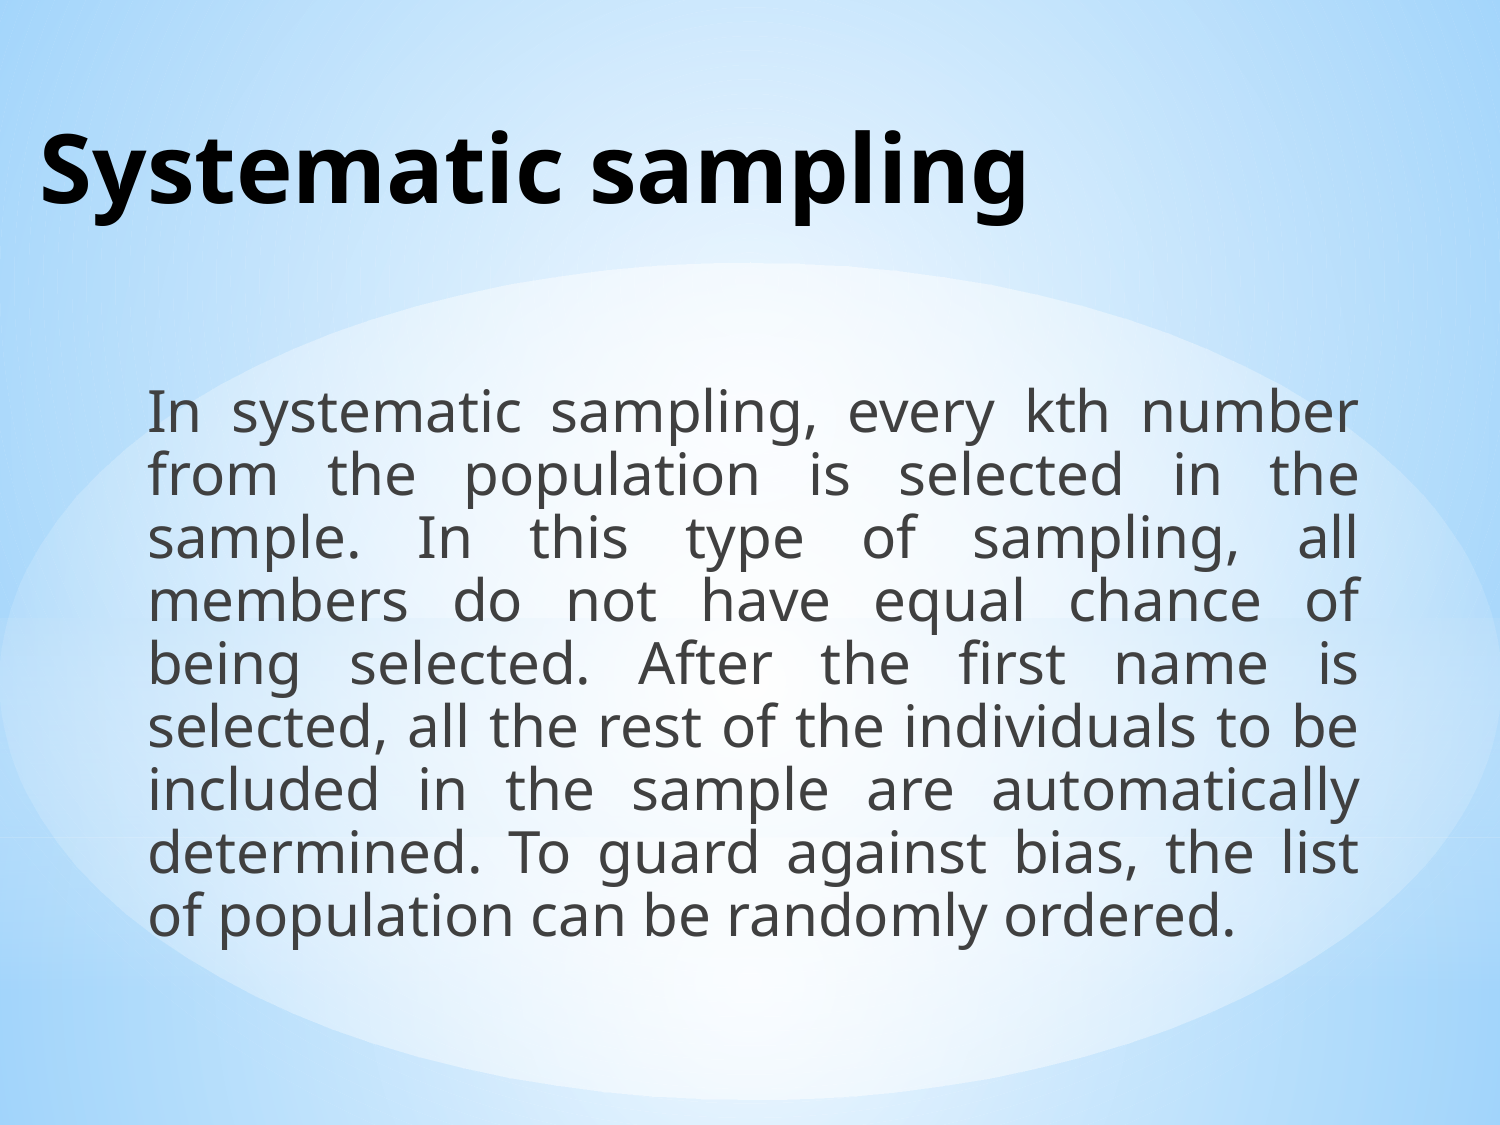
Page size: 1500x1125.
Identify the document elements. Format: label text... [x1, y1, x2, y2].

list In systematic sampling, every kth number from the population is selected in the sample. In this type of sampling, all members do not have equal chance of being selected. After the first name is selected, all the rest of the individuals to be included in the sample are automatically determined. To guard against bias, the list of population can be randomly ordered. [125, 375, 1375, 1096]
title Systematic sampling [24, 99, 1094, 288]
